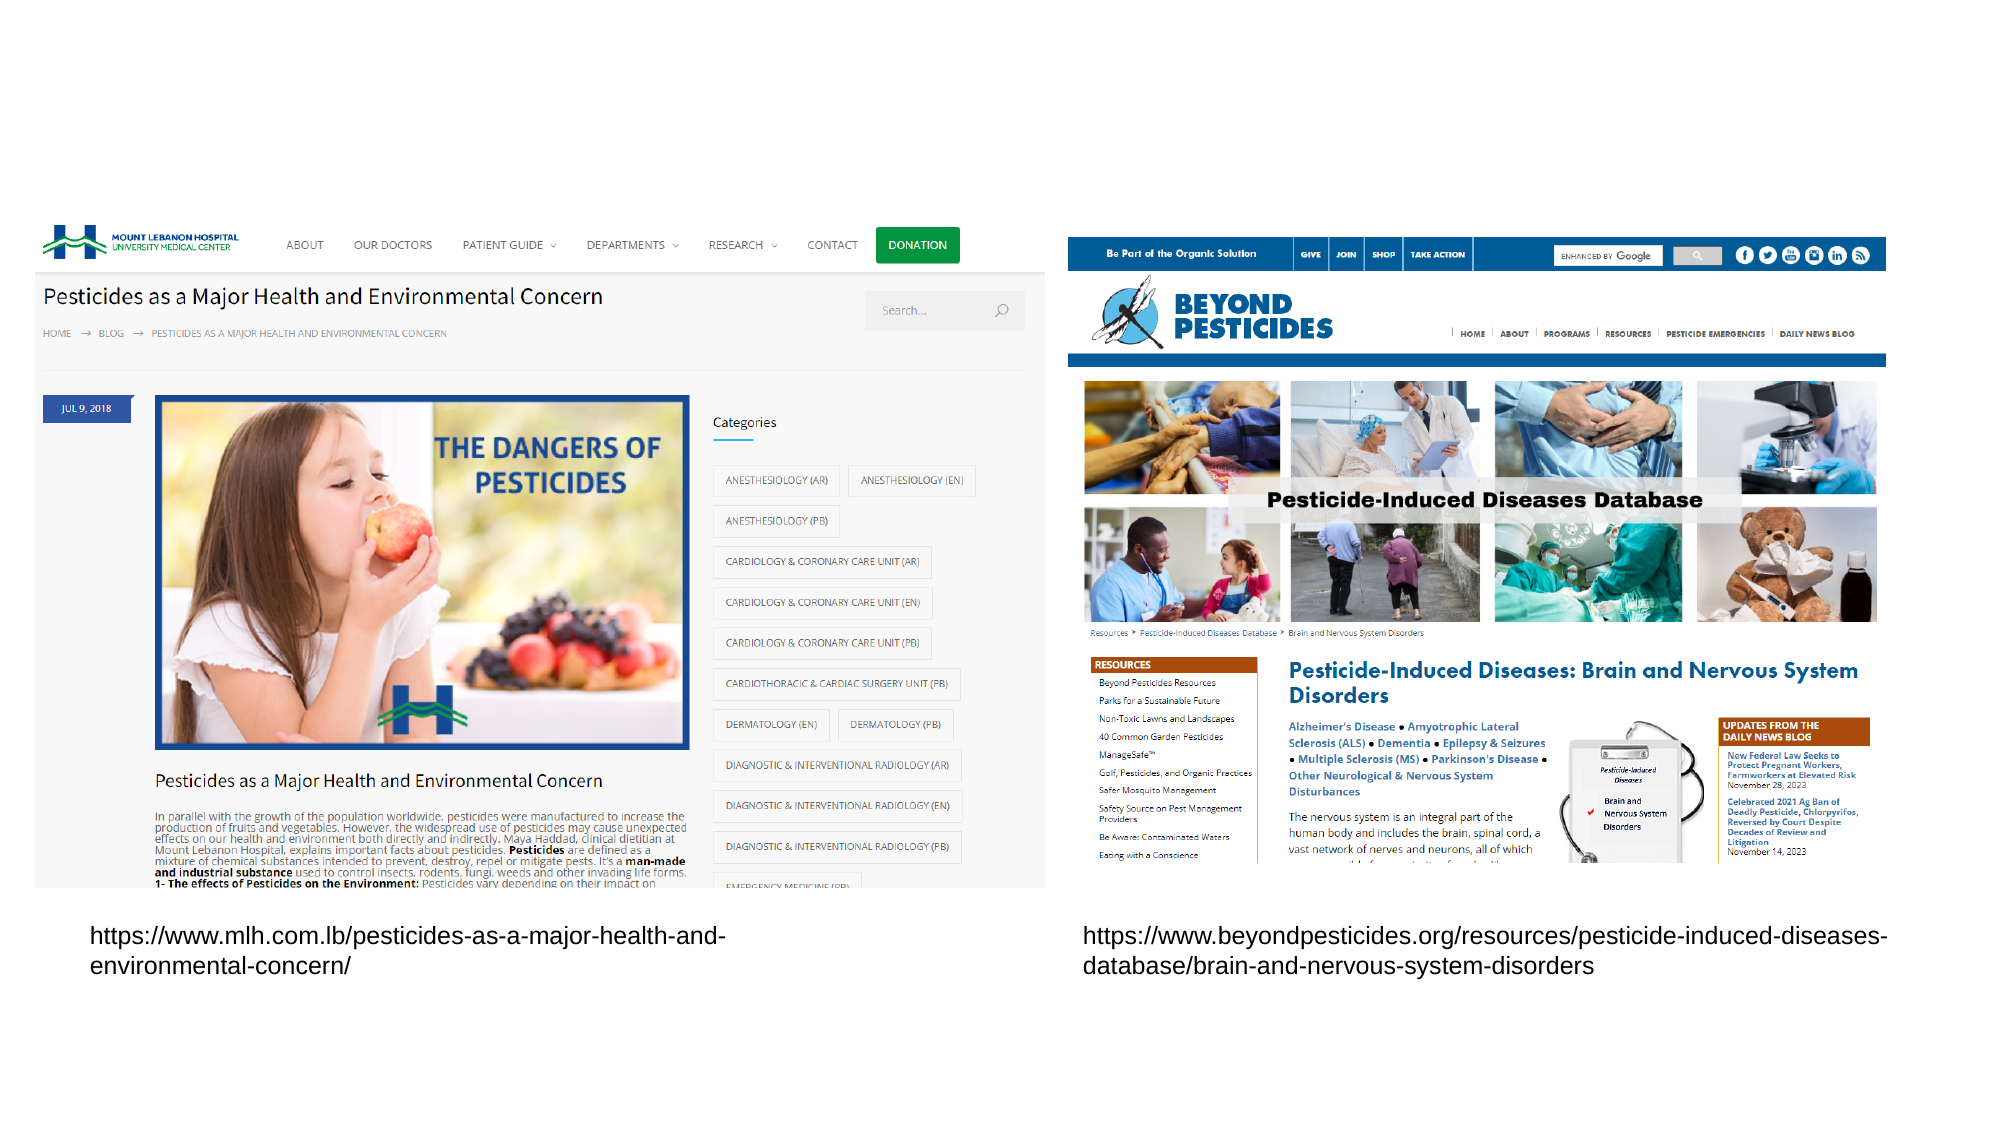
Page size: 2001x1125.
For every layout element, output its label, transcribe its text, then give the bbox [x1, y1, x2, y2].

text_box https://www.mlh.com.lb/pesticides-as-a-major-health-and-environmental-concern/ [74, 912, 838, 988]
text_box https://www.beyondpesticides.org/resources/pesticide-induced-diseases-database/brain-and-nervous-system-disorders [1068, 912, 1940, 988]
picture [35, 212, 1045, 888]
picture [1067, 237, 1886, 863]
